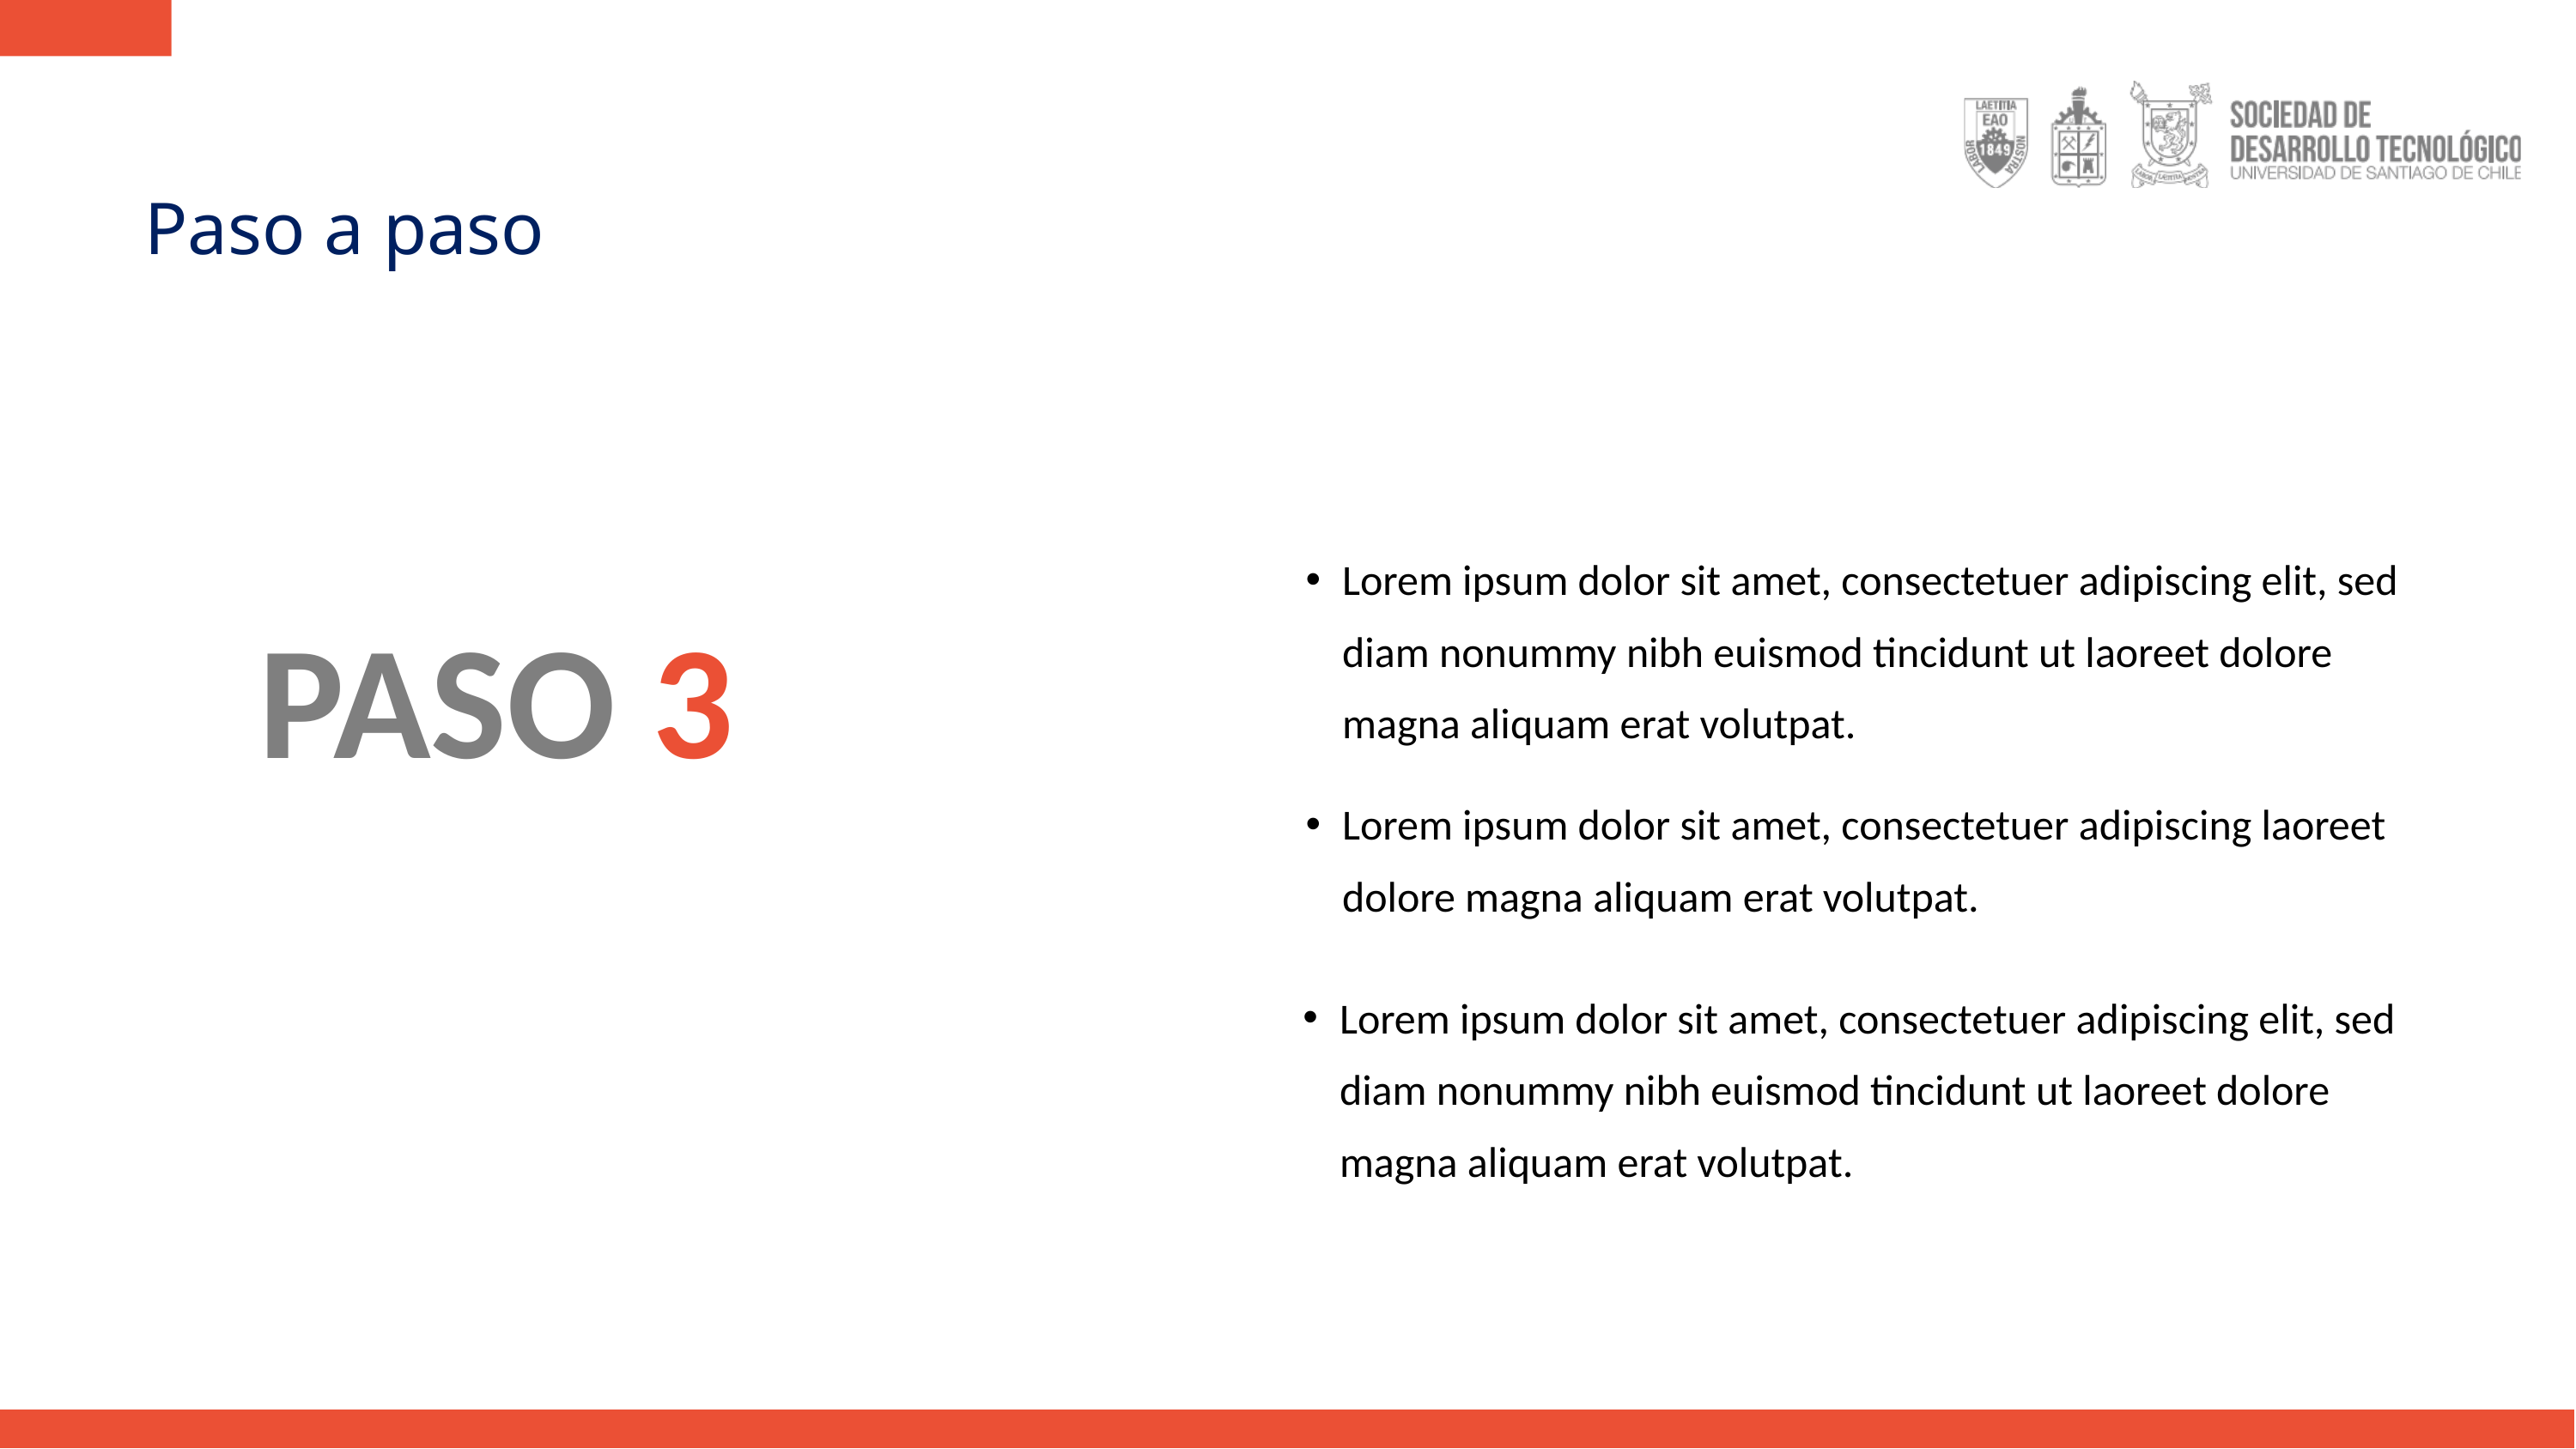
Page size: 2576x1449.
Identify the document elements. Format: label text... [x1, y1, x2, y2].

text_box [0, 1410, 2574, 1449]
text_box Paso a paso [144, 164, 2275, 269]
text_box [0, 0, 172, 57]
text_box Lorem ipsum dolor sit amet, consectetuer adipiscing laoreet dolore magna aliquam erat volutpat. [1269, 777, 2415, 921]
text_box Lorem ipsum dolor sit amet, consectetuer adipiscing elit, sed diam nonummy nibh euismod tincidunt ut laoreet dolore magna aliquam erat volutpat. [1267, 971, 2413, 1186]
picture [1964, 80, 2521, 188]
text_box Lorem ipsum dolor sit amet, consectetuer adipiscing elit, sed diam nonummy nibh euismod tincidunt ut laoreet dolore magna aliquam erat volutpat. [1269, 532, 2415, 748]
text_box PASO 3 [249, 522, 744, 791]
